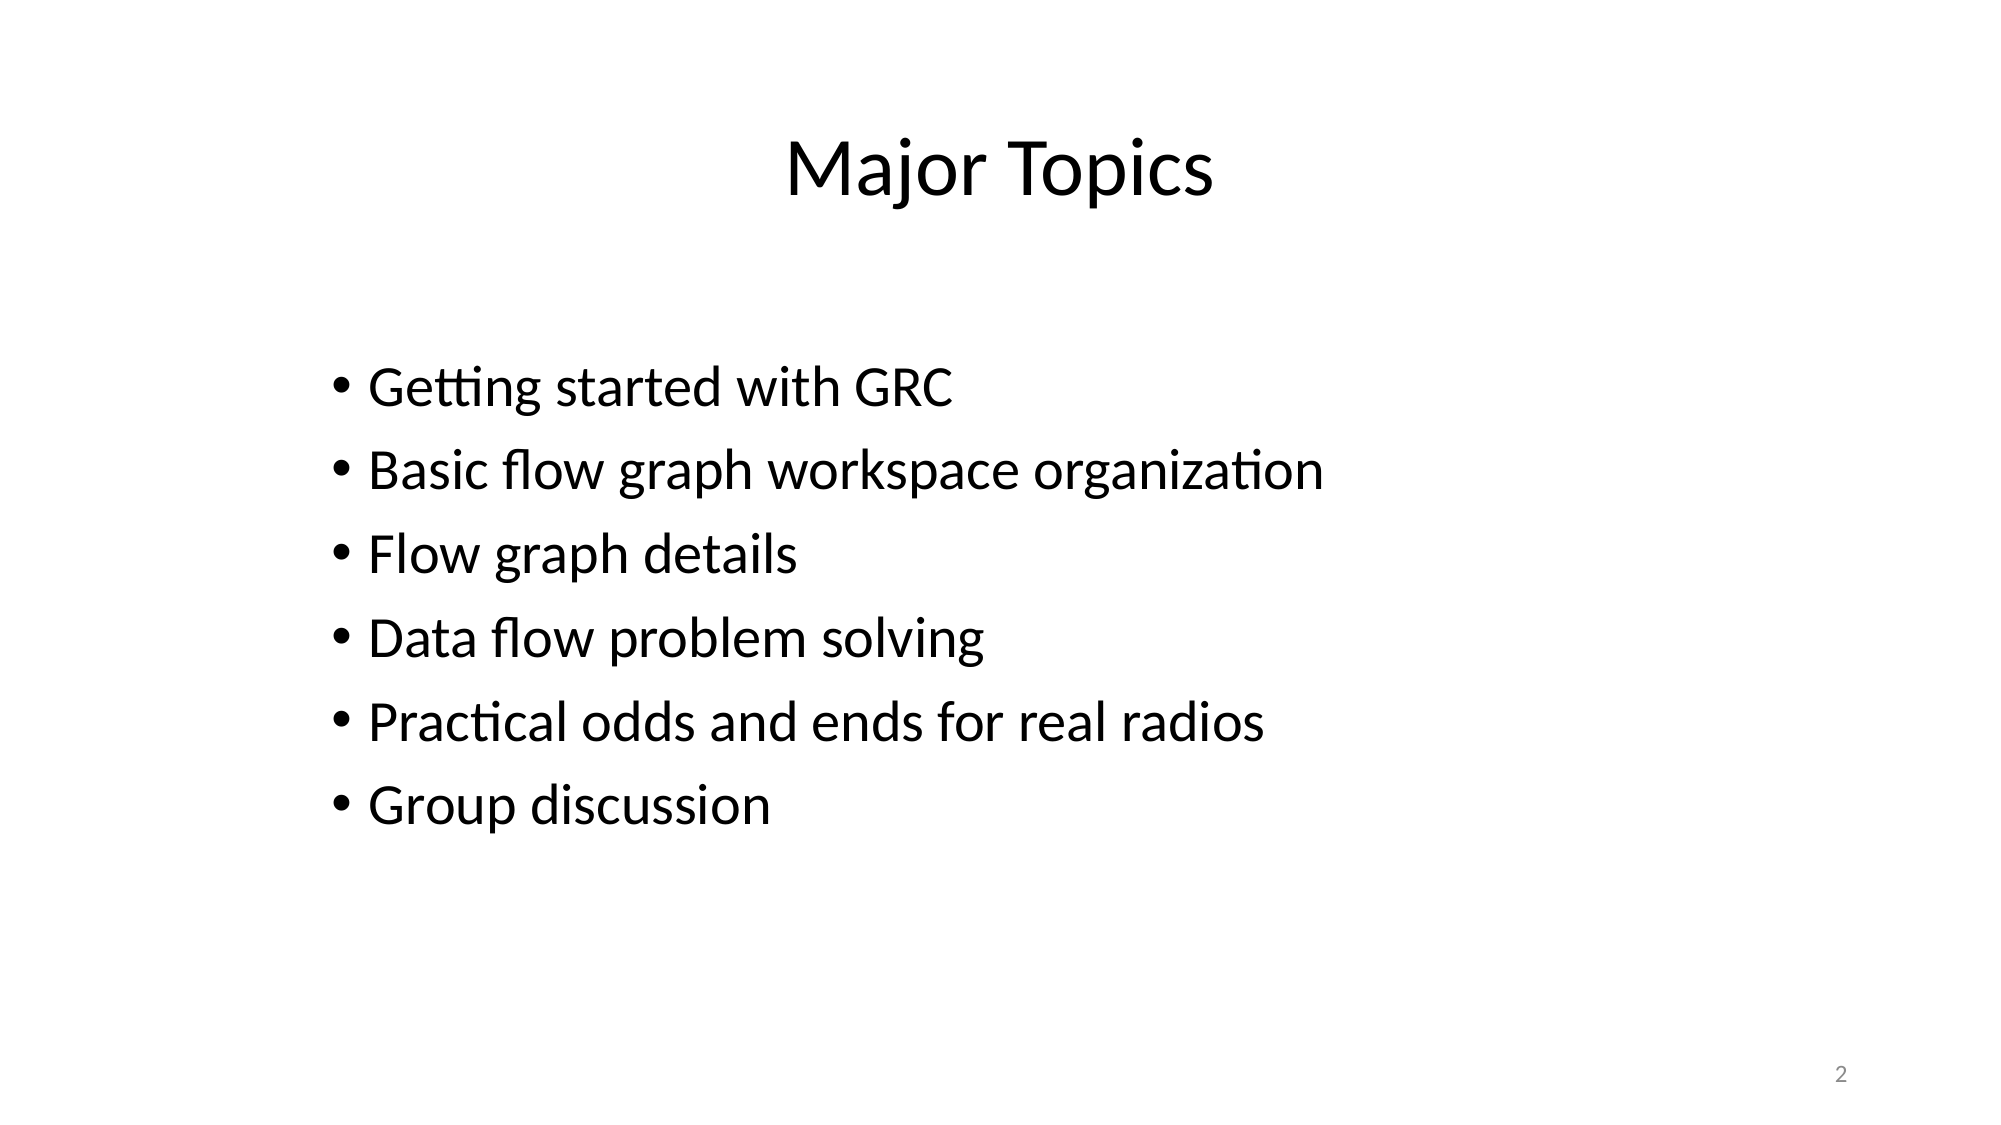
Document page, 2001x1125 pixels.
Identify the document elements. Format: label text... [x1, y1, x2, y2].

list Getting started with GRC Basic flow graph workspace organization Flow graph details Data flow problem solving Practical odds and ends for real radios Group discussion [316, 257, 1605, 895]
slide_number 2 [1412, 1042, 1863, 1103]
title Major Topics [137, 59, 1863, 278]
